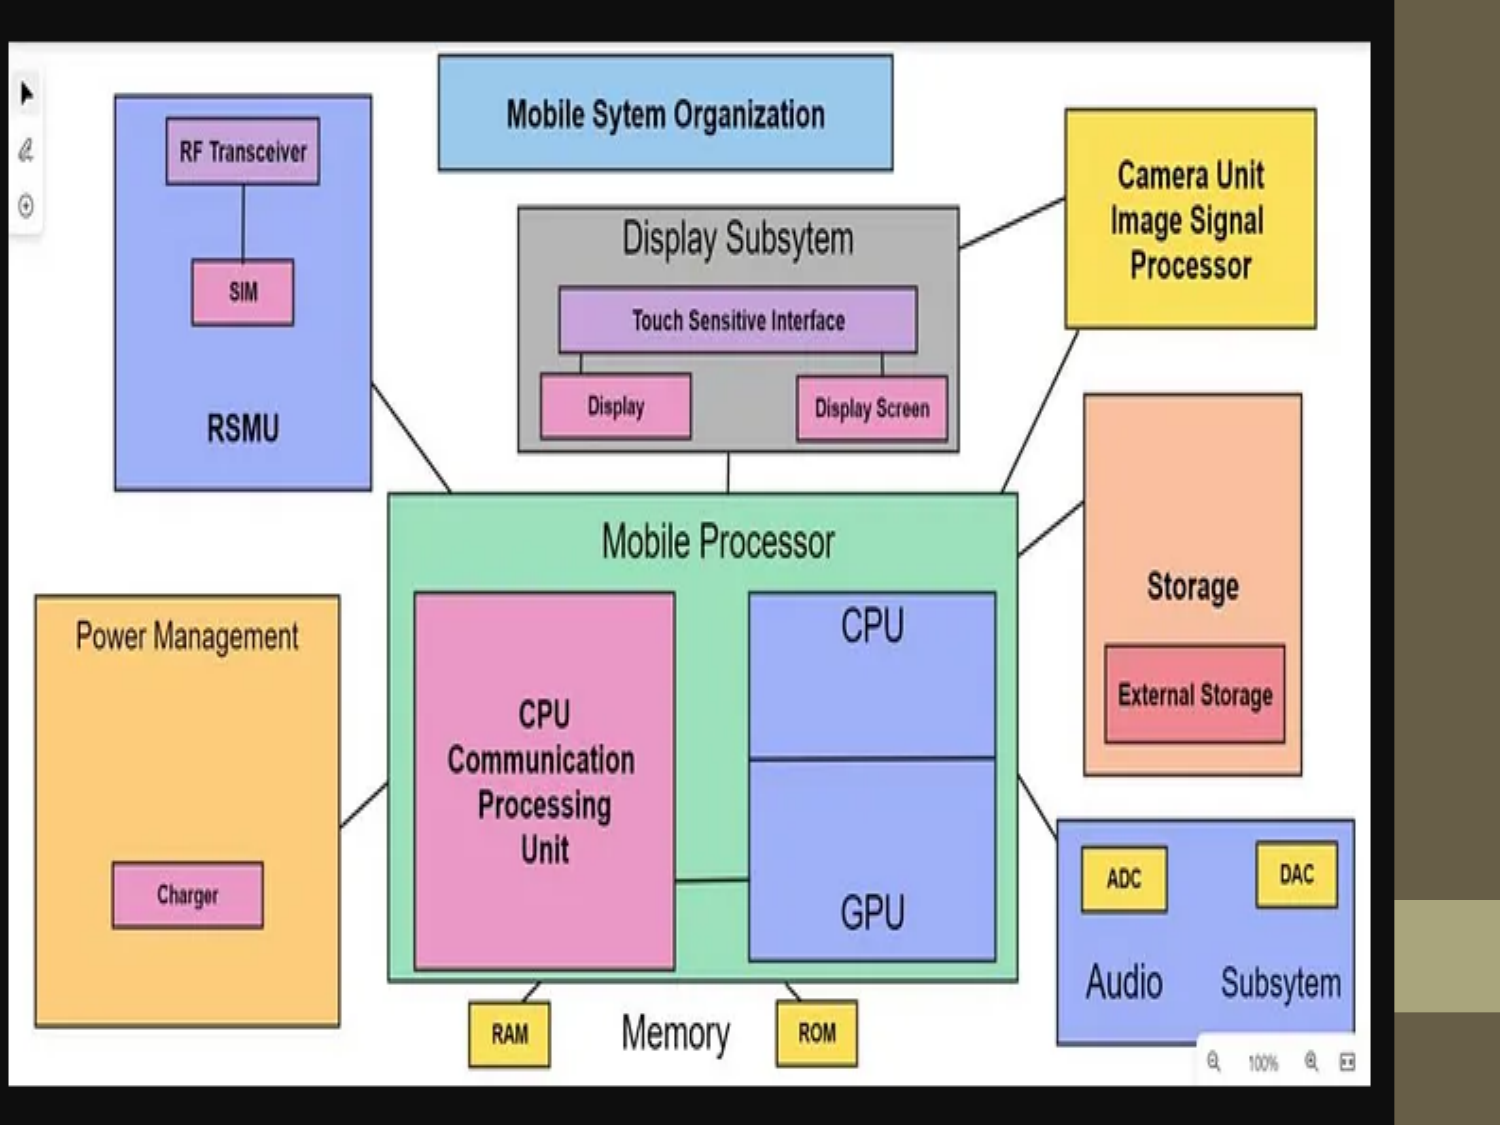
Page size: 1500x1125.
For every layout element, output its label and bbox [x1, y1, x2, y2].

list [0, 0, 1395, 1125]
